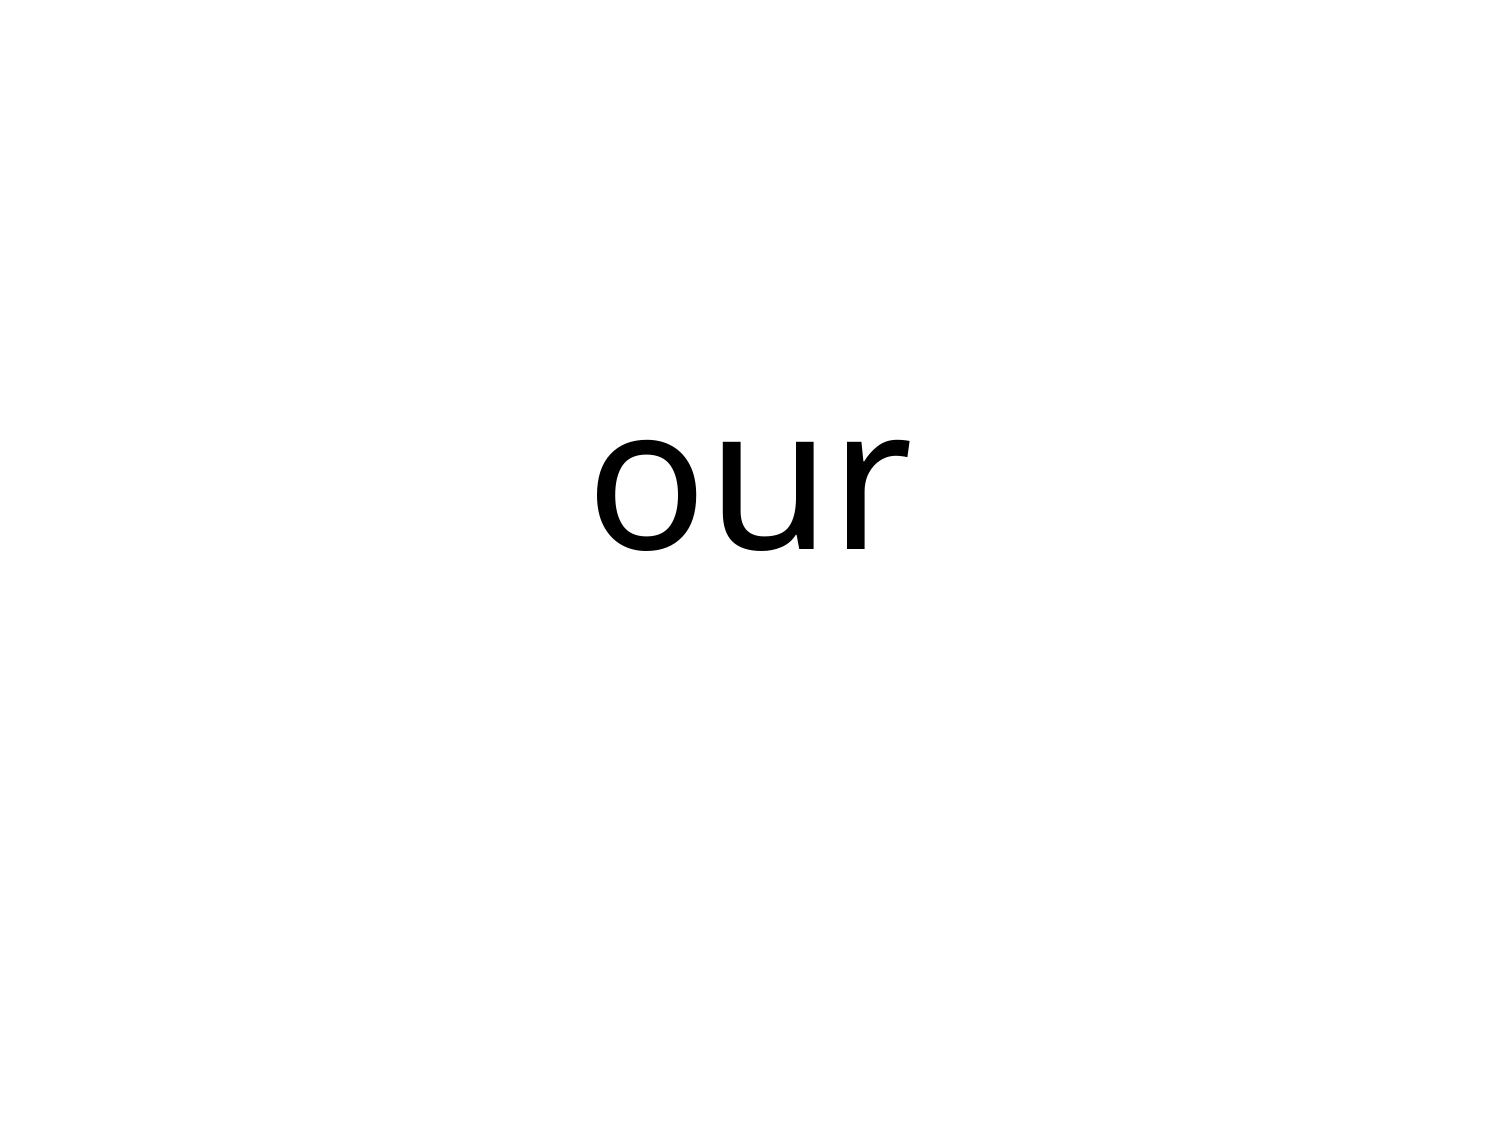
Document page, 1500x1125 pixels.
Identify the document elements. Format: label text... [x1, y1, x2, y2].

title our [112, 349, 1388, 591]
